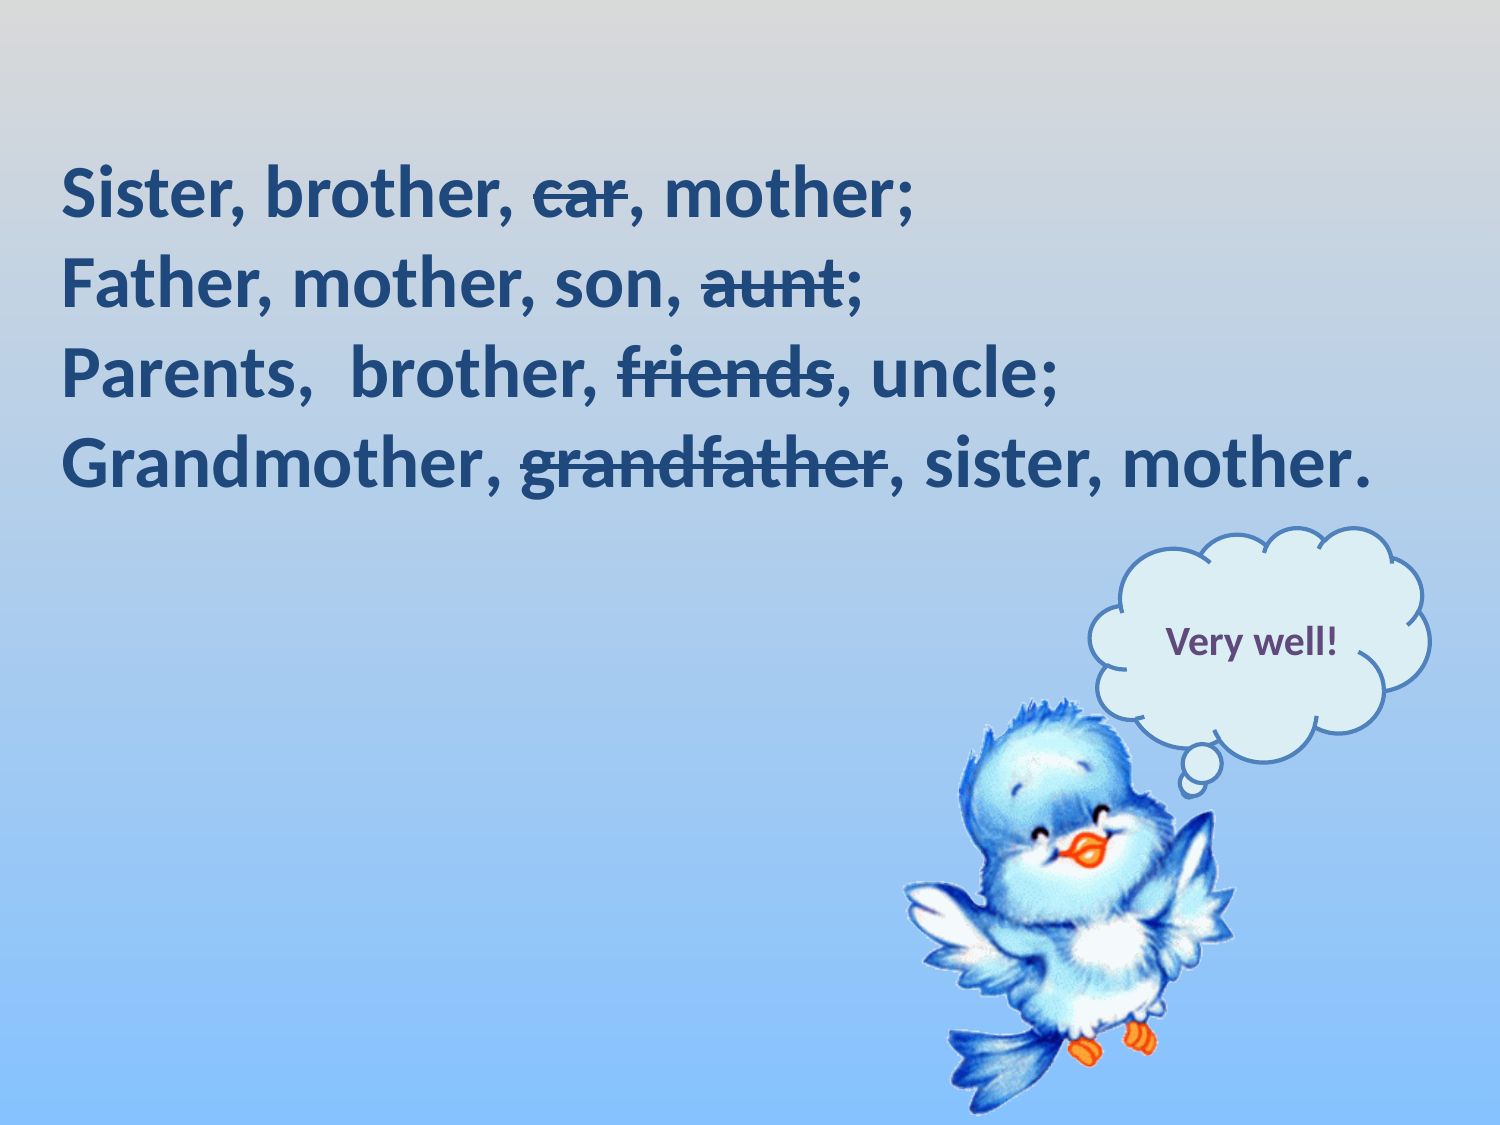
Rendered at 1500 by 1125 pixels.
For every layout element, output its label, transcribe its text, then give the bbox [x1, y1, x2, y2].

title Sister, brother, car, mother; Father, mother, son, aunt; Parents, brother, friends, uncle; Grandmother, grandfather, sister, mother. [46, 0, 1397, 861]
picture [890, 676, 1258, 1125]
text_box Very well! [1087, 526, 1432, 765]
